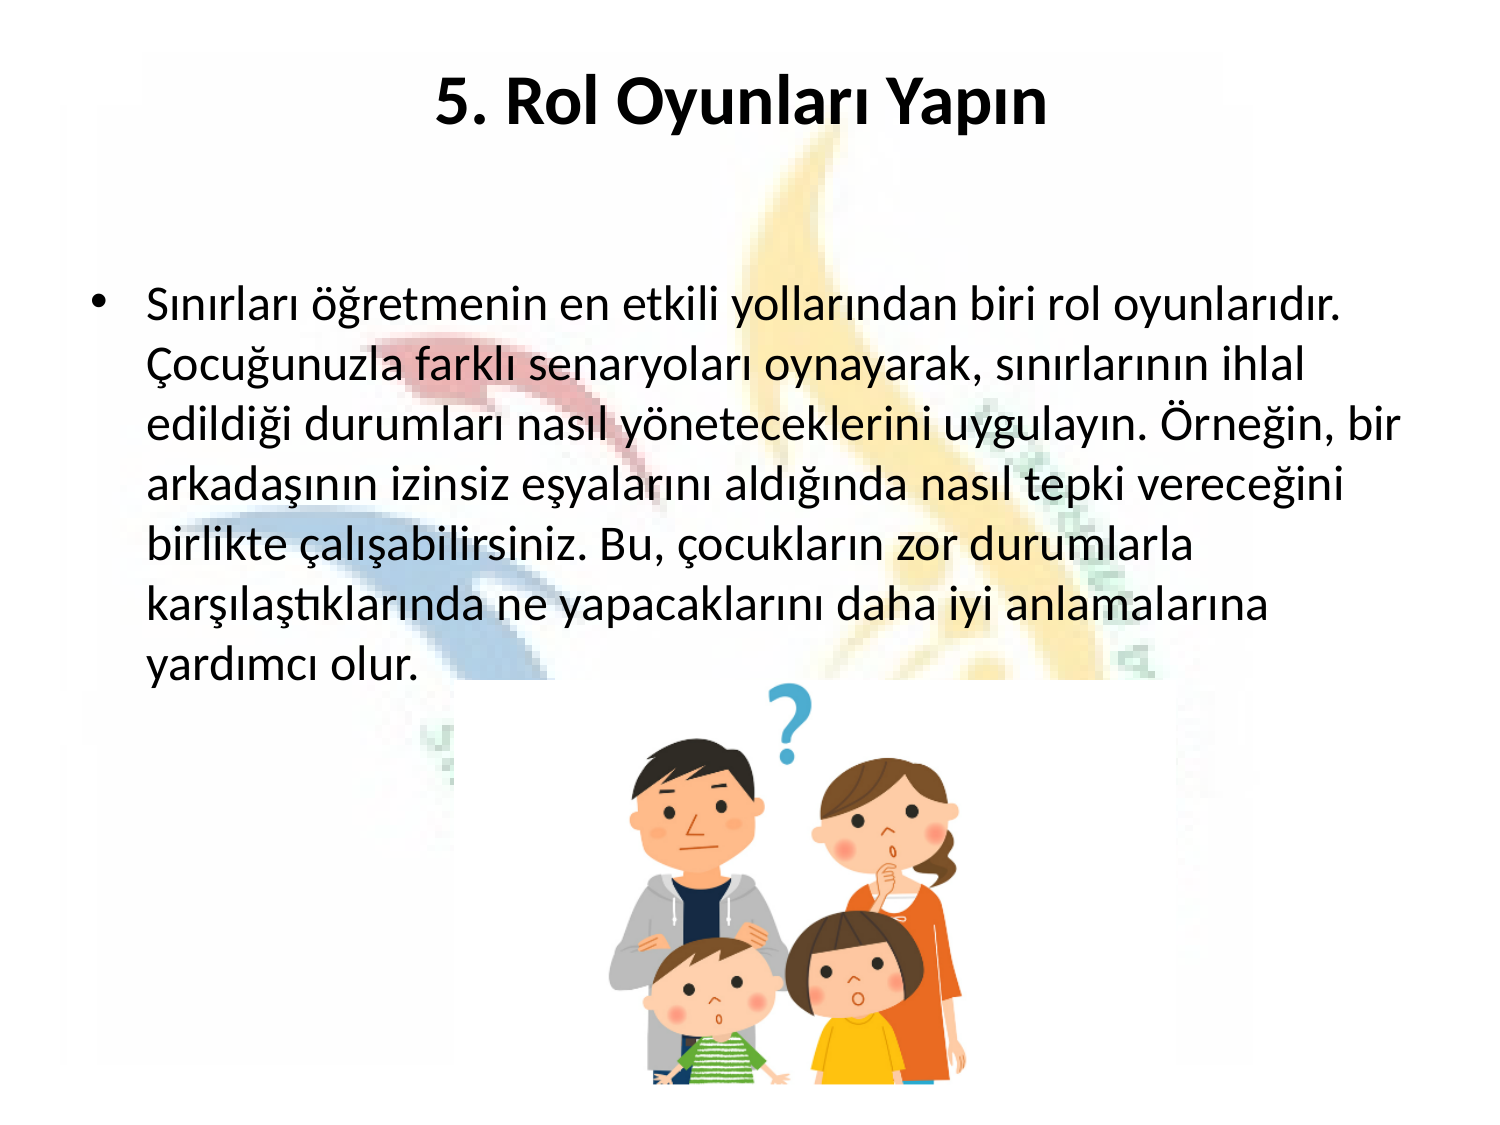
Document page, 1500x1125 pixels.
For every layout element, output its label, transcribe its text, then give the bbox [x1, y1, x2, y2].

picture [454, 680, 1176, 1088]
title 5. Rol Oyunları Yapın [75, 45, 1425, 233]
list Sınırları öğretmenin en etkili yollarından biri rol oyunlarıdır. Çocuğunuzla farklı senaryoları oynayarak, sınırlarının ihlal edildiği durumları nasıl yöneteceklerini uygulayın. Örneğin, bir arkadaşının izinsiz eşyalarını aldığında nasıl tepki vereceğini birlikte çalışabilirsiniz. Bu, çocukların zor durumlarla karşılaştıklarında ne yapacaklarını daha iyi anlamalarına yardımcı olur. [75, 262, 1459, 1005]
